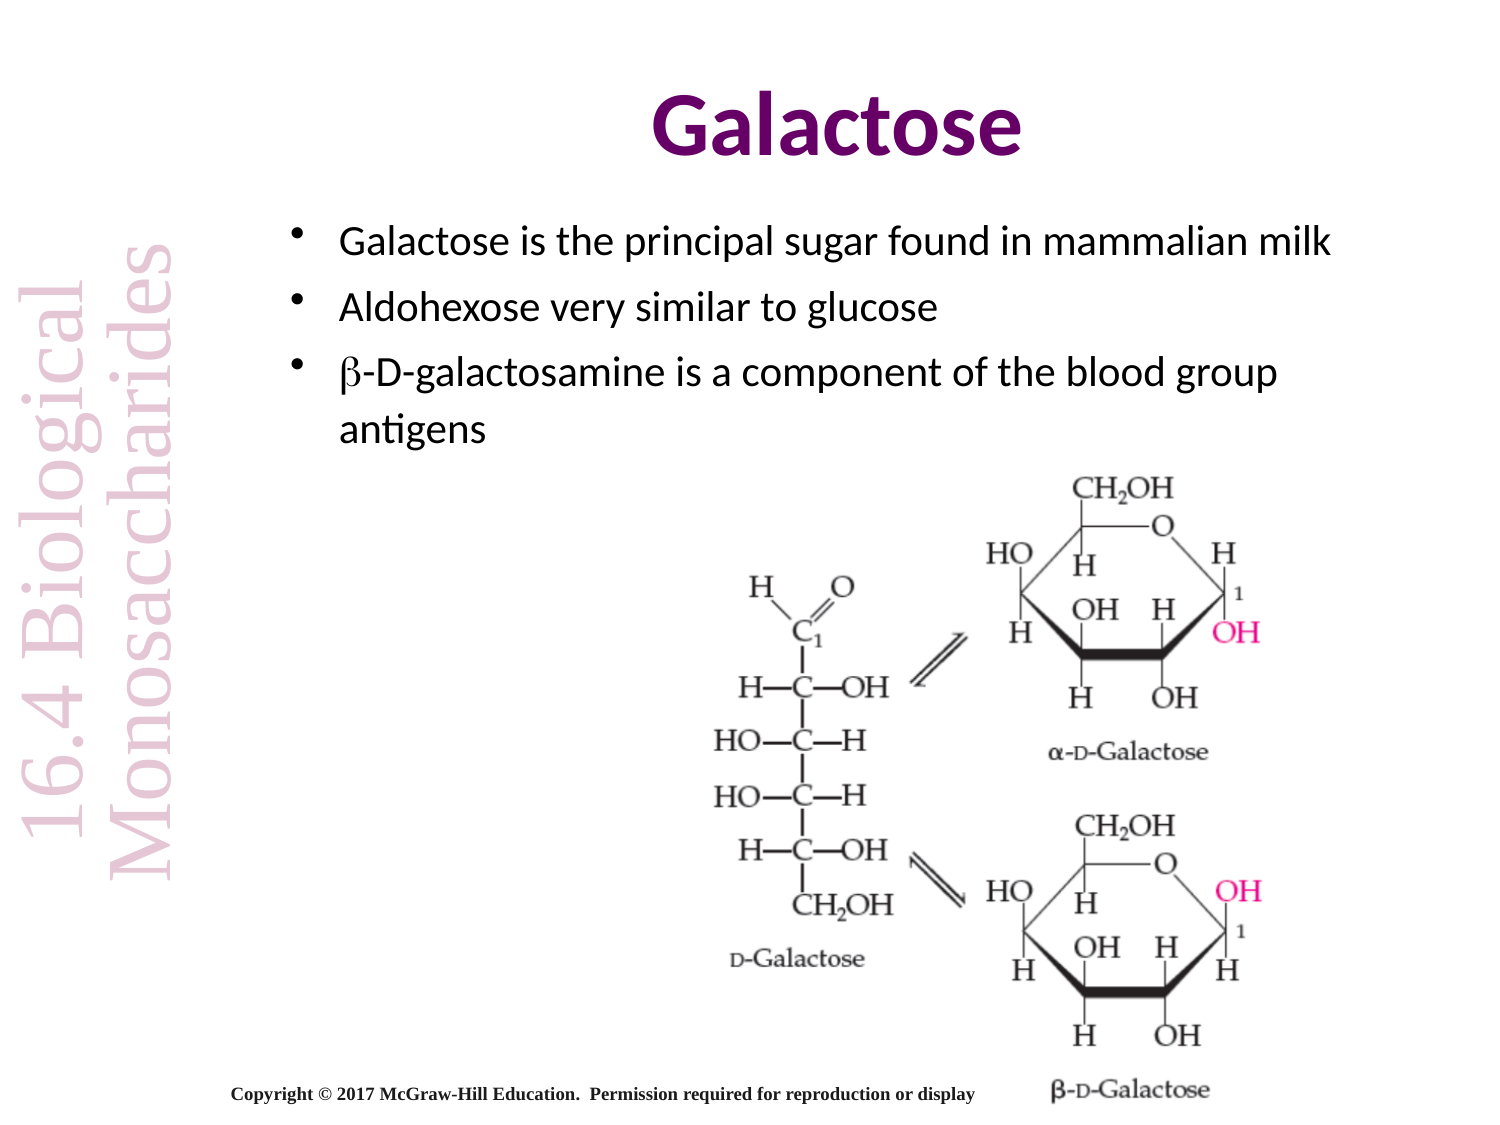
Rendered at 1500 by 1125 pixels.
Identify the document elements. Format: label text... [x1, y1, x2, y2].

list Galactose is the principal sugar found in mammalian milk Aldohexose very similar to glucose b-D-galactosamine is a component of the blood group antigens [275, 200, 1350, 513]
text_box 16.4 Biological Monosaccharides [37, 12, 163, 1113]
picture [699, 454, 1288, 1113]
title Galactose [249, 50, 1425, 188]
text_box Copyright © 2017 McGraw-Hill Education. Permission required for reproduction or display [215, 1074, 694, 1112]
